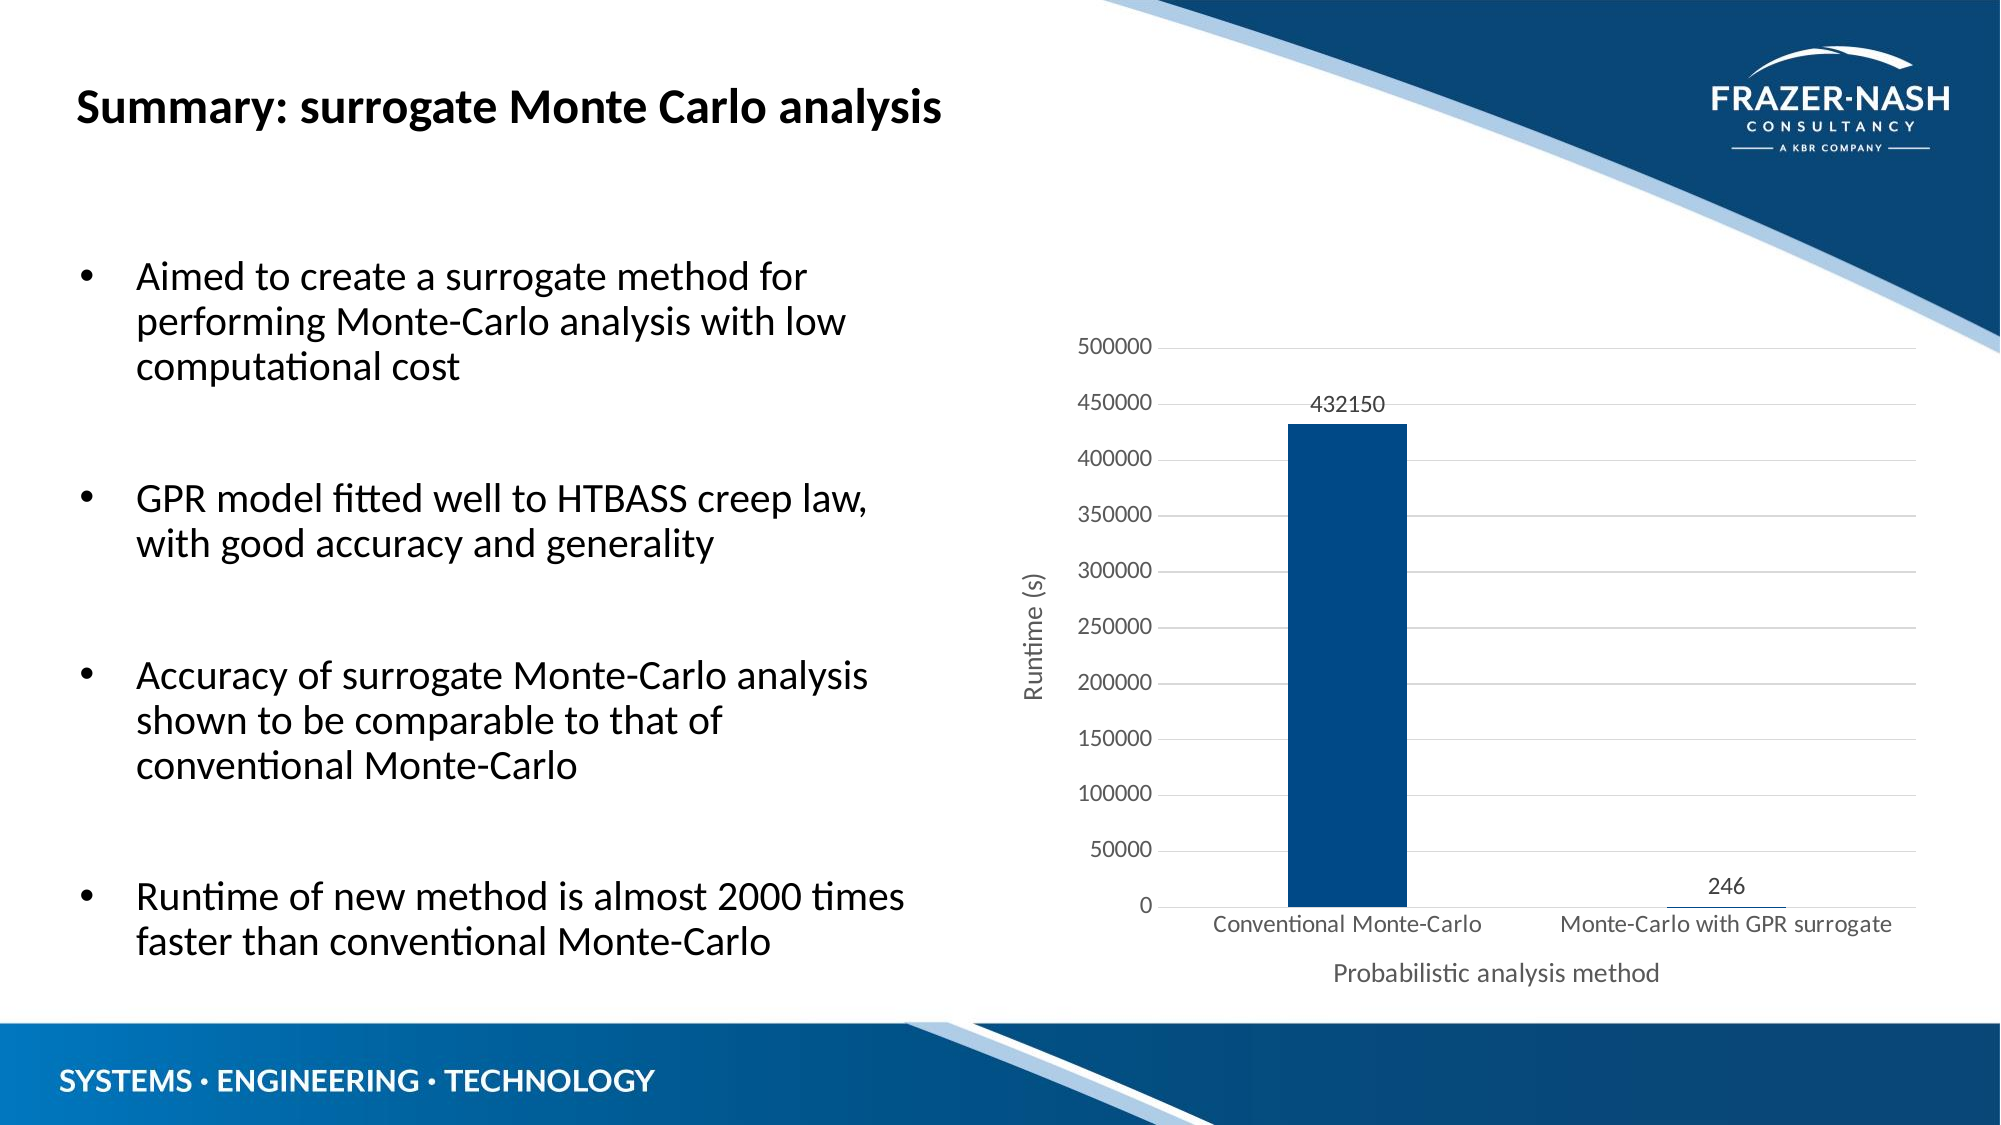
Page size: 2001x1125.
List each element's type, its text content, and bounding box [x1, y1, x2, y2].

chart [985, 321, 1935, 1024]
picture [0, 0, 2000, 1125]
list Summary: surrogate Monte Carlo analysis [61, 73, 1405, 140]
list Aimed to create a surrogate method for performing Monte-Carlo analysis with low computational cost GPR model fitted well to HTBASS creep law, with good accuracy and generality Accuracy of surrogate Monte-Carlo analysis shown to be comparable to that of conventional Monte-Carlo Runtime of new method is almost 2000 times faster than conventional Monte-Carlo [64, 176, 923, 963]
